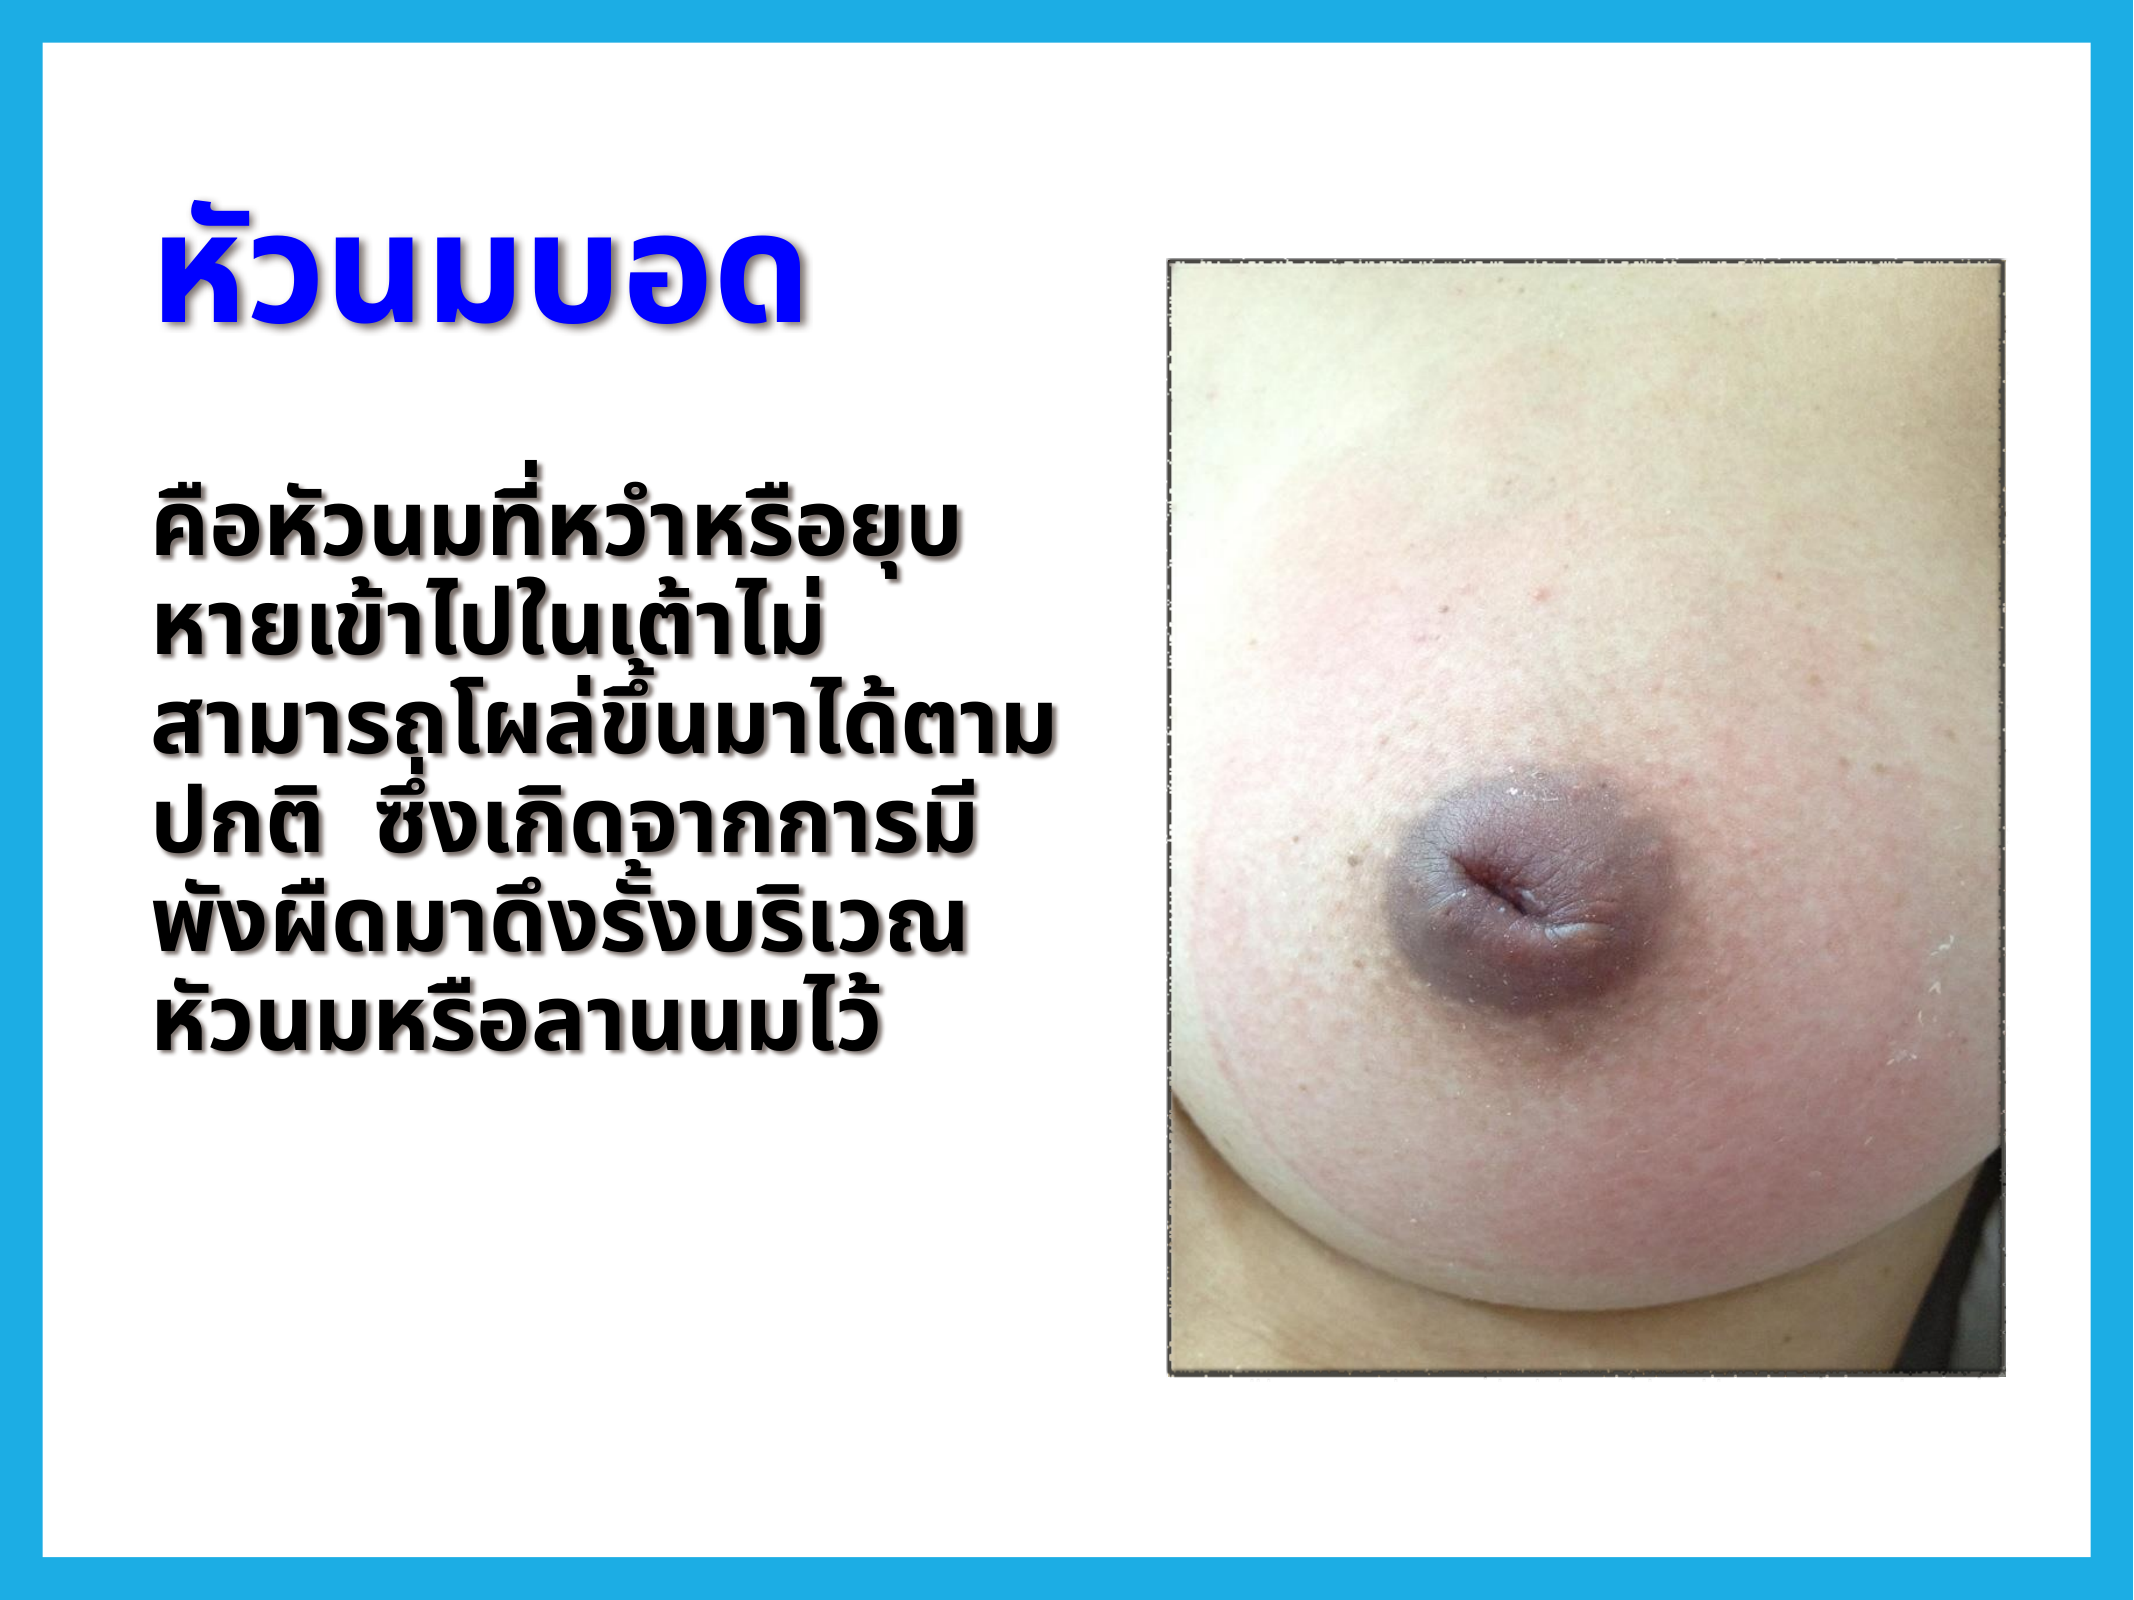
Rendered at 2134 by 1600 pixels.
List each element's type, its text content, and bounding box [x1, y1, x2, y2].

list คือหัวนมที่หวำหรือยุบหายเข้าไปในเต้าไม่สามารถโผล่ขึ้นมาได้ตามปกติ ซึ่งเกิดจากการมีพังผืดมาดึงรั้งบริเวณหัวนมหรือลานนมไว้ [134, 468, 1080, 775]
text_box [1165, 257, 2011, 1382]
title หัวนมบอด [134, 94, 2079, 364]
